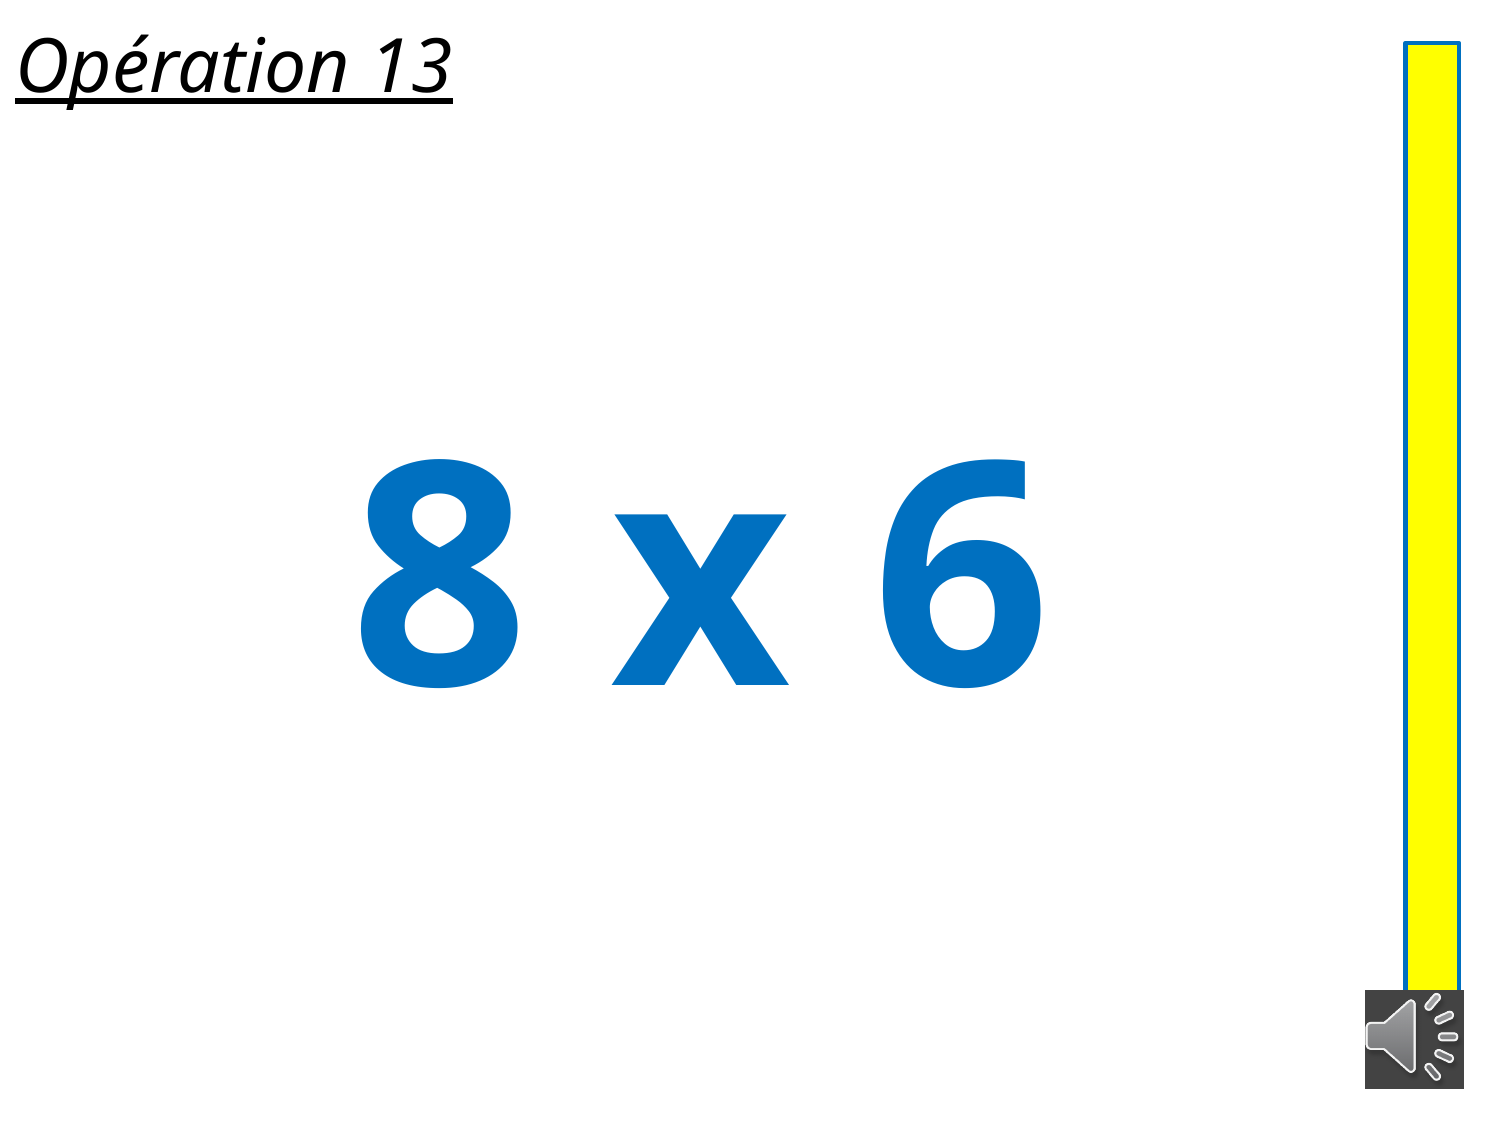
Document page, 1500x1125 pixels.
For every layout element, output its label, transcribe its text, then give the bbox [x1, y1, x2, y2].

picture [1364, 989, 1465, 1090]
title Opération 13 [0, 0, 502, 126]
text_box [1403, 41, 1461, 987]
text_box 8 x 6 [0, 365, 1403, 756]
